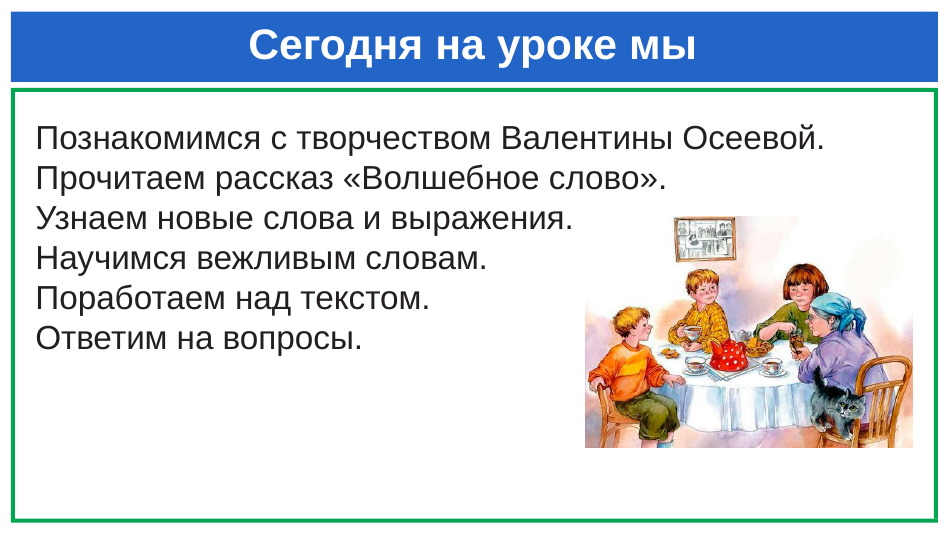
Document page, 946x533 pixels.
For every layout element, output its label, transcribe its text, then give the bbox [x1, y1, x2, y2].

title Сегодня на уроке мы [49, 16, 897, 69]
picture [585, 215, 913, 448]
list Познакомимся с творчеством Валентины Осеевой. Прочитаем рассказ «Волшебное слово». Узнаем новые слова и выражения. Научимся вежливым словам. Поработаем над текстом. Ответим на вопросы. [35, 116, 845, 359]
